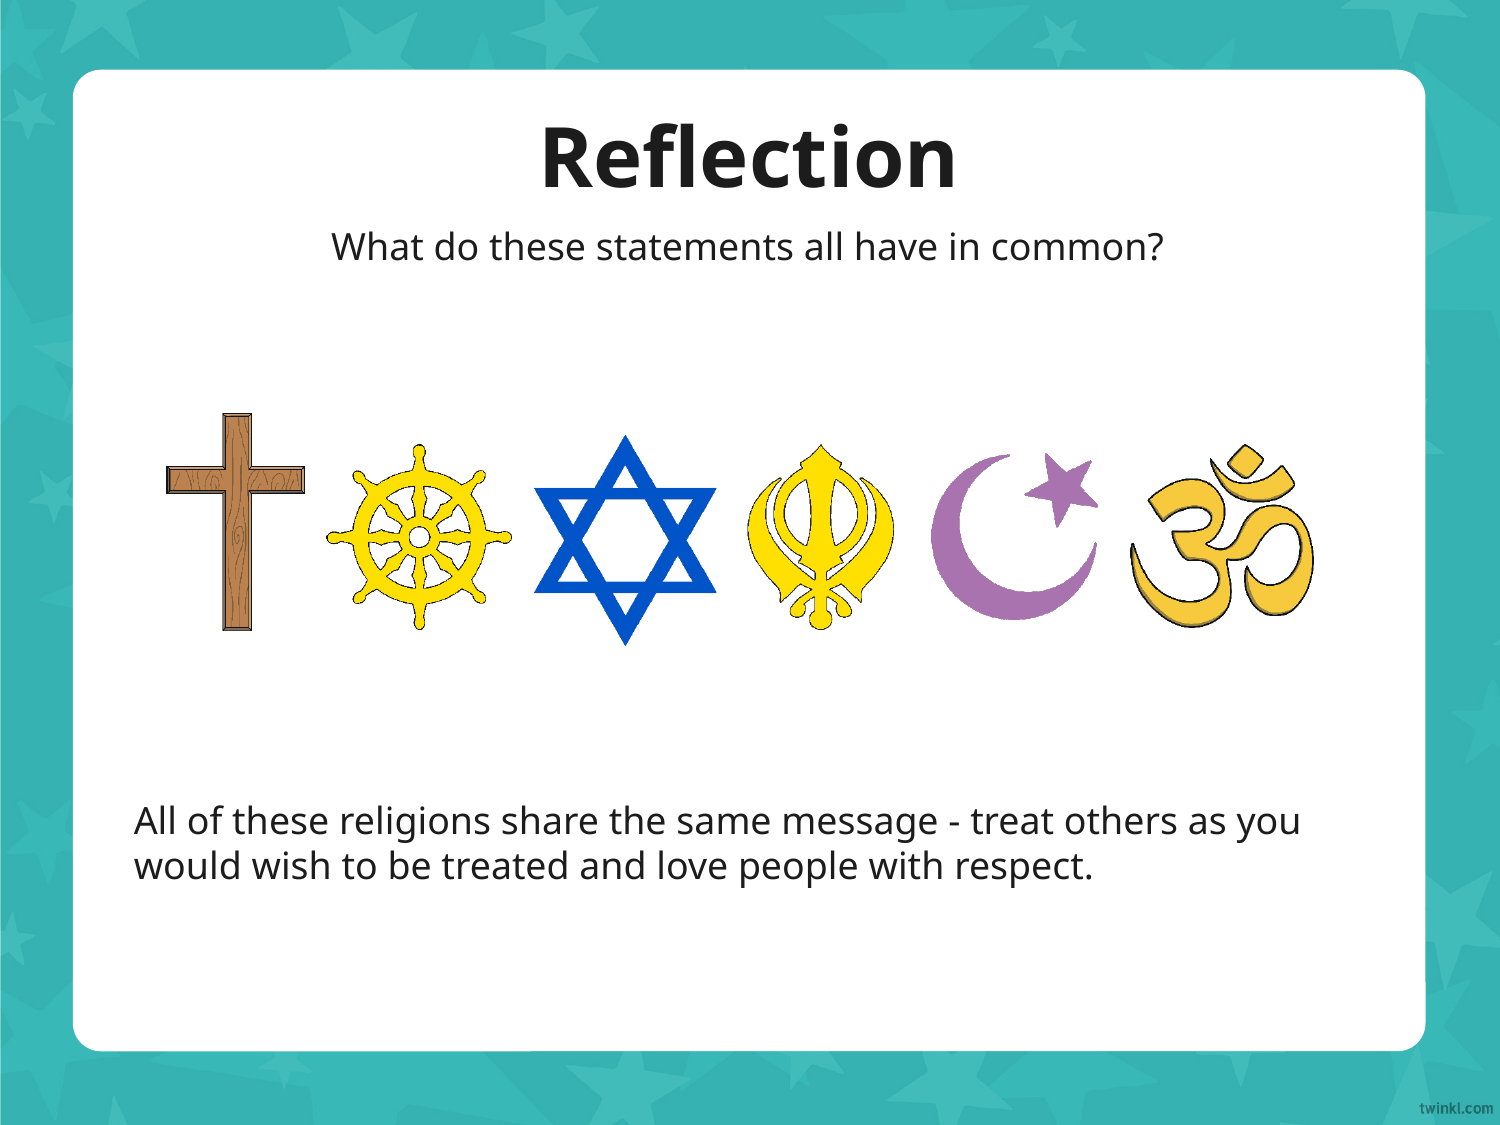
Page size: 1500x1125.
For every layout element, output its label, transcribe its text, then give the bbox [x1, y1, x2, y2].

text_box What do these statements all have in common? [133, 215, 1363, 276]
title Reflection [73, 76, 1426, 244]
text_box All of these religions share the same message - treat others as you would wish to be treated and love people with respect. [118, 790, 1380, 895]
picture [0, 0, 1500, 1125]
